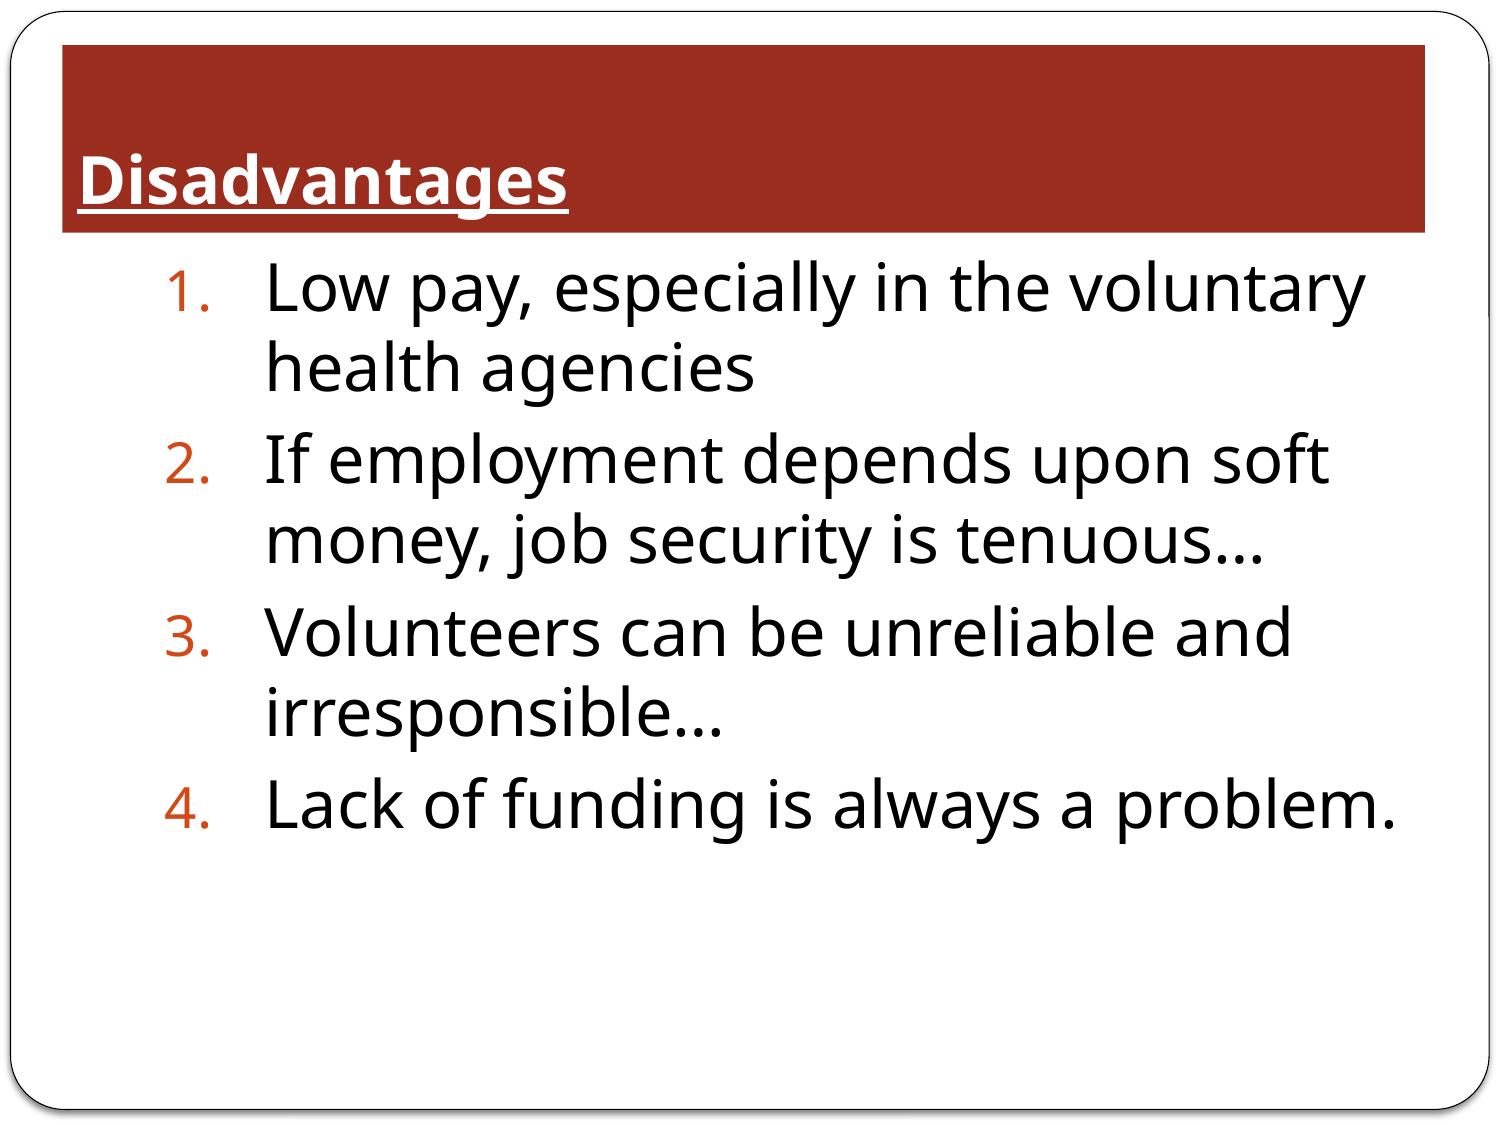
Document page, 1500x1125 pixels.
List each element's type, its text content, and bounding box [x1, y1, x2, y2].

list Low pay, especially in the voluntary health agencies If employment depends upon soft money, job security is tenuous… Volunteers can be unreliable and irresponsible… Lack of funding is always a problem. [150, 237, 1425, 988]
title Disadvantages [62, 45, 1425, 233]
